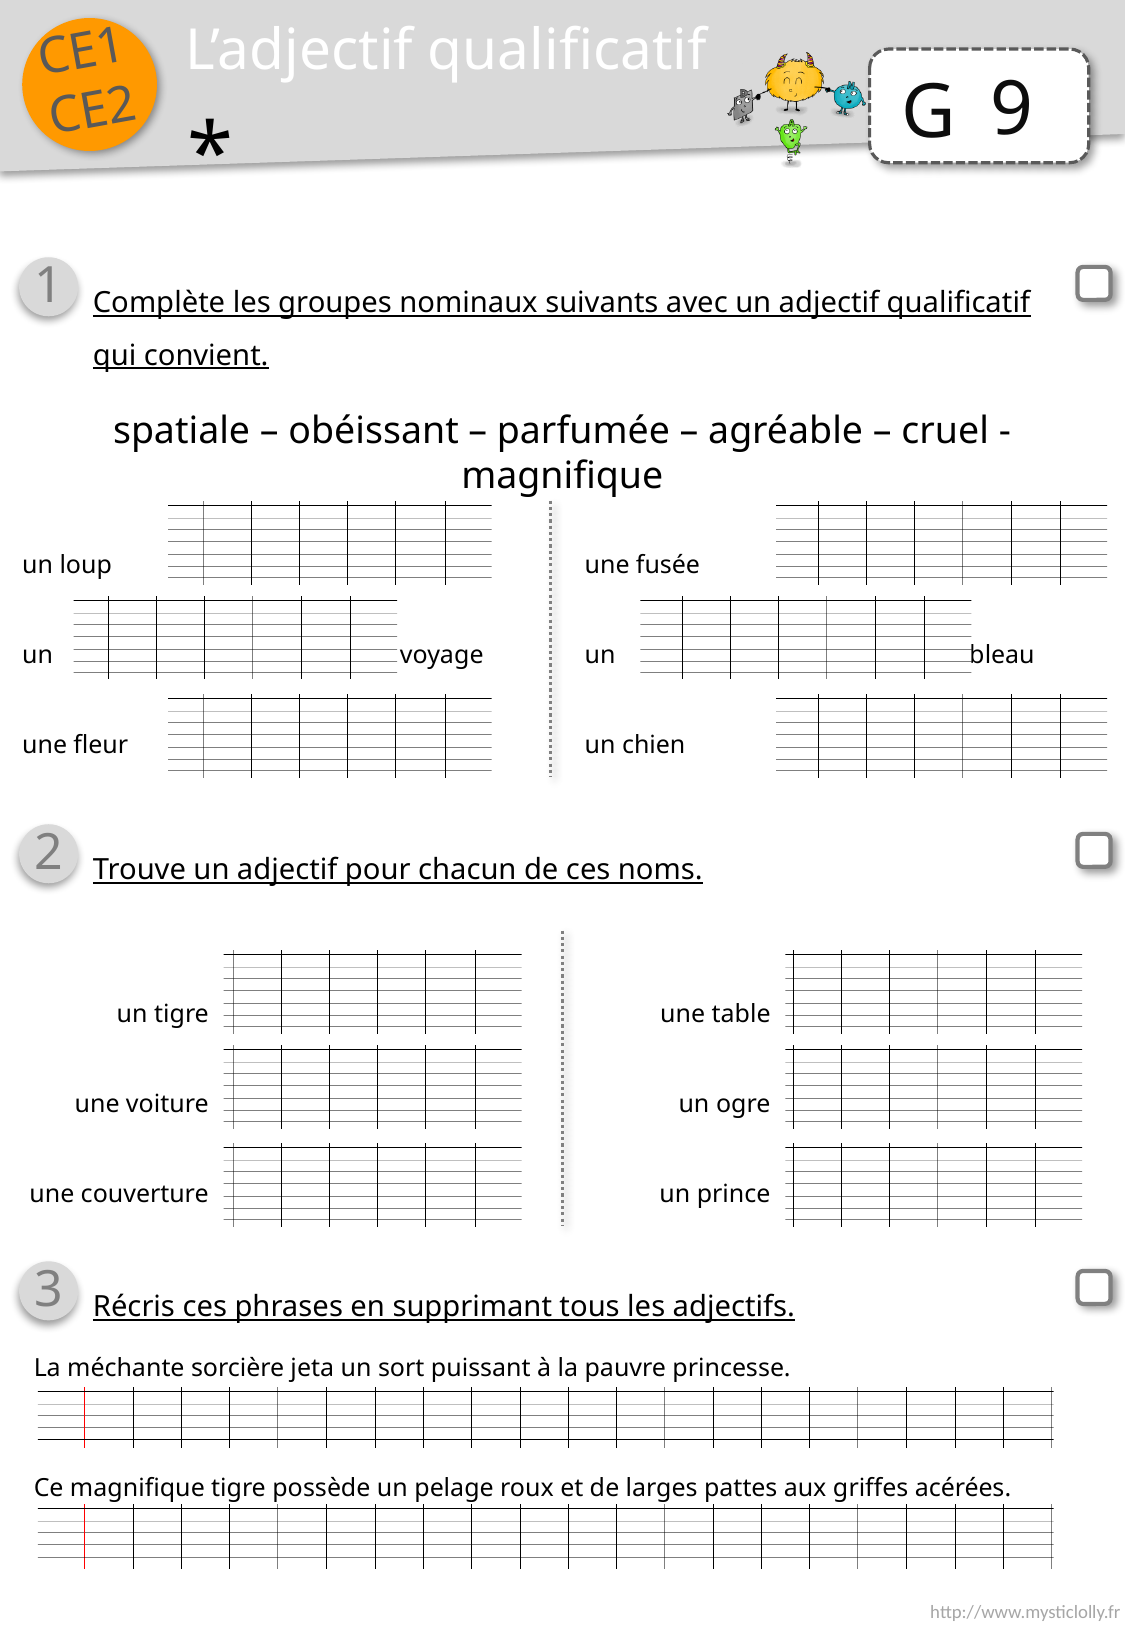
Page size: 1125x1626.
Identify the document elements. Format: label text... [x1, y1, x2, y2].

list * [172, 91, 362, 150]
text_box un tigre une voiture une couverture [7, 930, 224, 1215]
picture [639, 596, 972, 680]
text_box une fusée un tableau un chien [569, 504, 1108, 766]
picture [727, 52, 866, 170]
picture [167, 501, 492, 585]
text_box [18, 245, 1111, 380]
picture [223, 950, 522, 1034]
picture [785, 1045, 1083, 1129]
list 9 [975, 52, 1113, 166]
picture [167, 694, 492, 778]
picture [73, 596, 398, 680]
list L’adjectif qualificatif [170, 5, 728, 106]
picture [223, 1045, 522, 1129]
text_box spatiale – obéissant – parfumée – agréable – cruel - magnifique [0, 399, 1125, 504]
picture [775, 694, 1108, 778]
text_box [18, 1249, 1111, 1331]
picture [785, 1143, 1083, 1227]
picture [775, 501, 1108, 585]
picture [785, 950, 1083, 1034]
picture [223, 1143, 522, 1227]
text_box La méchante sorcière jeta un sort puissant à la pauvre princesse. Ce magnifique tigre possède un pelage roux et de larges pattes aux griffes acérées. [19, 1337, 1106, 1509]
picture [37, 1386, 1054, 1448]
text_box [18, 812, 1111, 894]
text_box un loup un voyage une fleur [7, 504, 541, 766]
text_box une table un ogre un prince [564, 930, 786, 1215]
picture [37, 1504, 1054, 1569]
